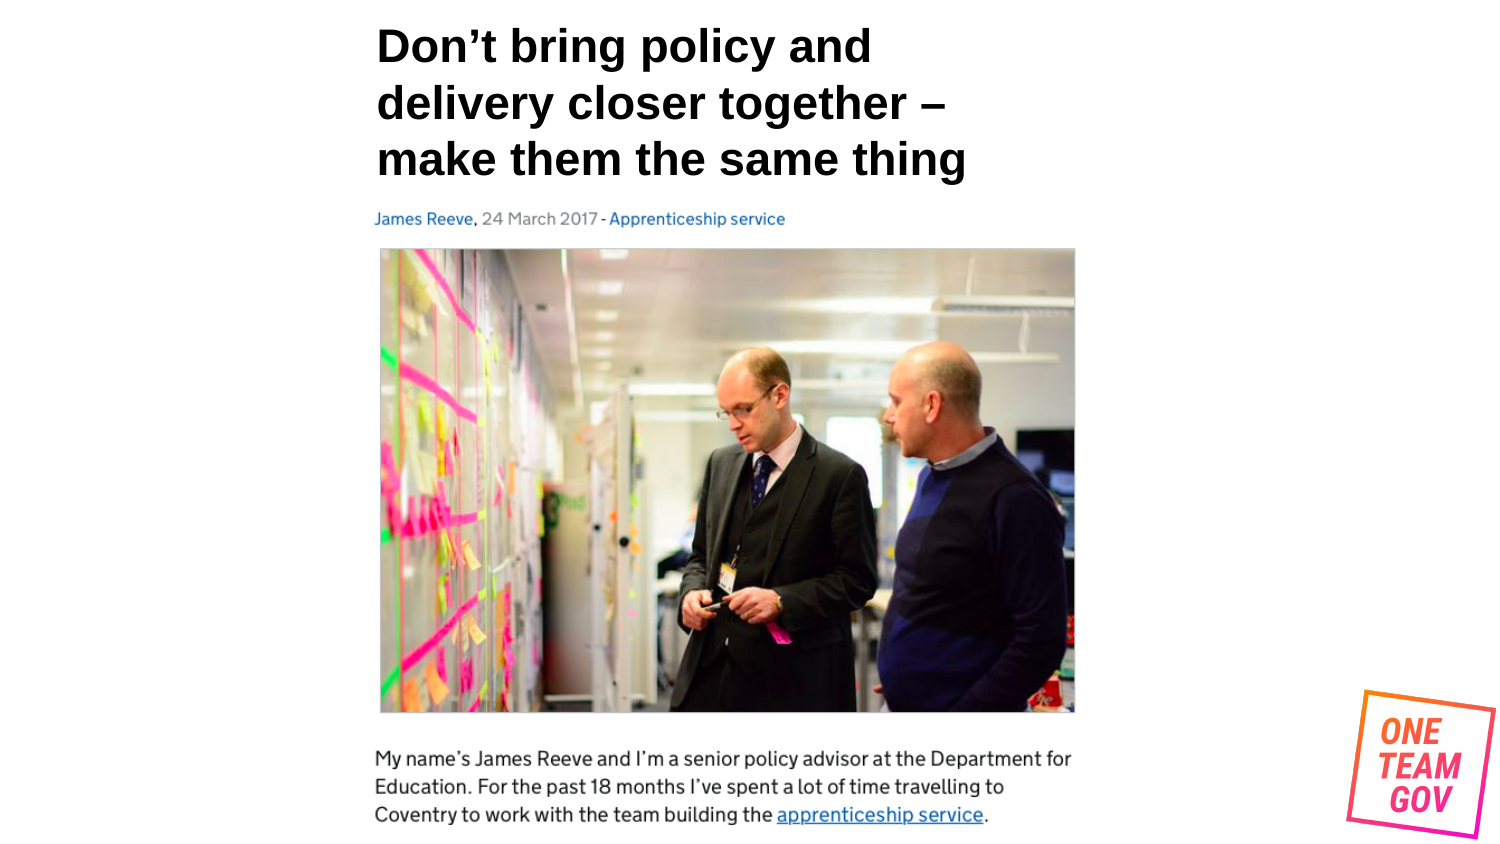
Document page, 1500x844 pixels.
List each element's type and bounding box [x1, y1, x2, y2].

picture [361, 0, 1100, 844]
picture [1341, 685, 1500, 844]
